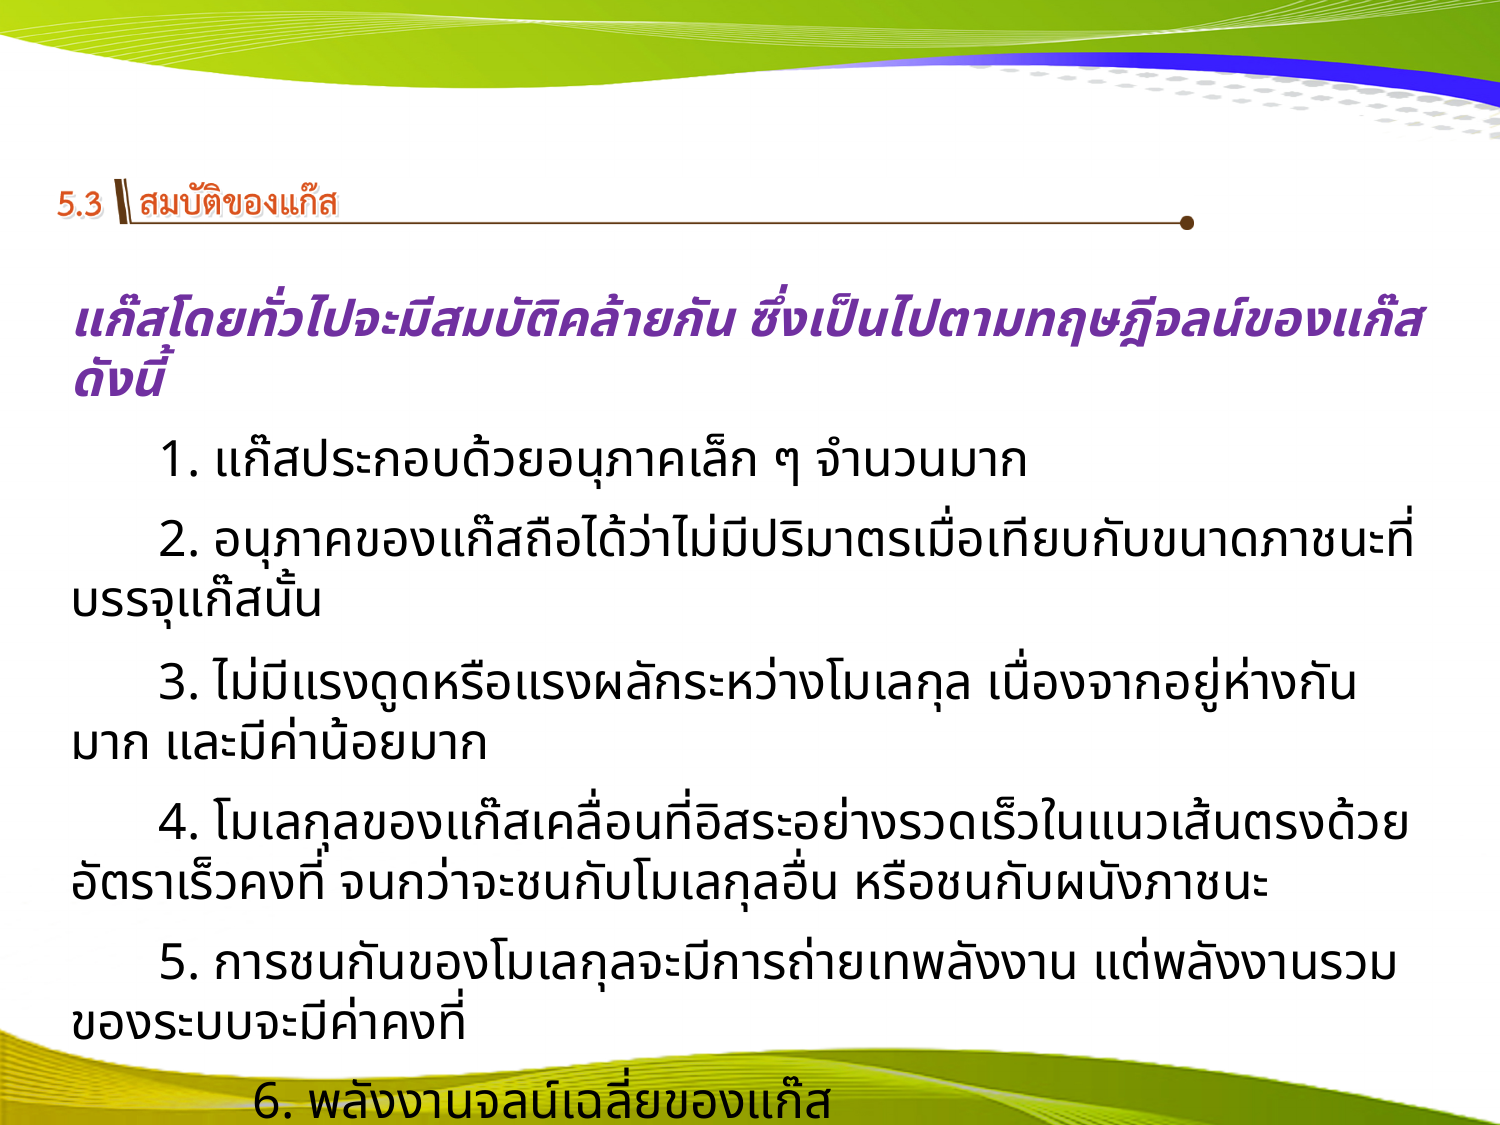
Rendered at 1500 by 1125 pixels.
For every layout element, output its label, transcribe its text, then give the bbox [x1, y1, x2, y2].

picture [0, 0, 1500, 1125]
text_box แก๊สโดยทั่วไปจะมีสมบัติคล้ายกัน ซึ่งเป็นไปตามทฤษฎีจลน์ของแก๊ส ดังนี้ 1. แก๊สประกอบด้วยอนุภาคเล็ก ๆ จำนวนมาก 2. อนุภาคของแก๊สถือได้ว่าไม่มีปริมาตรเมื่อเทียบกับขนาดภาชนะที่บรรจุแก๊สนั้น 3. ไม่มีแรงดูดหรือแรงผลักระหว่างโมเลกุล เนื่องจากอยู่ห่างกันมาก และมีค่าน้อยมาก 4. โมเลกุลของแก๊สเคลื่อนที่อิสระอย่างรวดเร็วในแนวเส้นตรงด้วยอัตราเร็วคงที่ จนกว่าจะชนกับโมเลกุลอื่น หรือชนกับผนังภาชนะ 5. การชนกันของโมเลกุลจะมีการถ่ายเทพลังงาน แต่พลังงานรวมของระบบจะมีค่าคงที่ 6. พลังงานจลน์เฉลี่ยของแก๊ส [55, 279, 1455, 1125]
